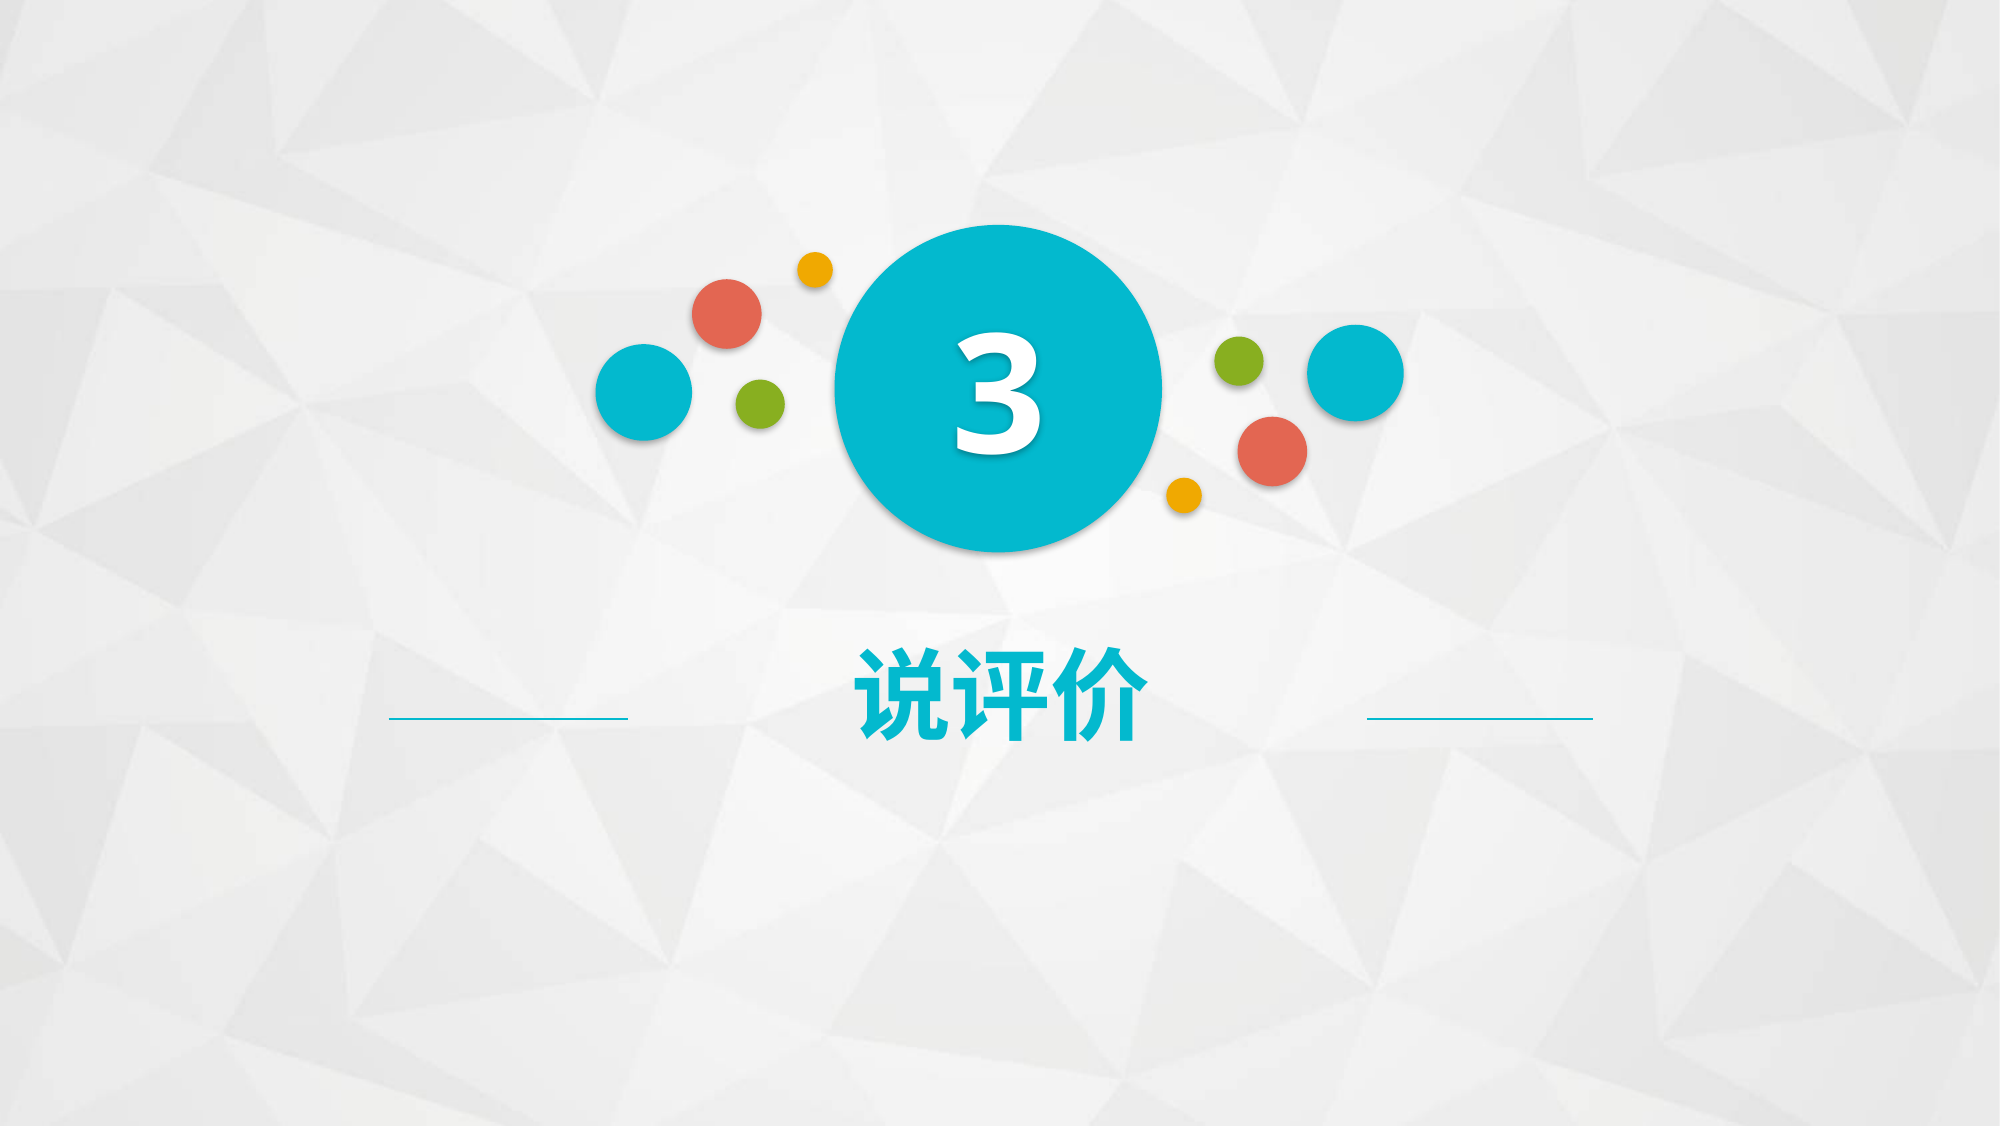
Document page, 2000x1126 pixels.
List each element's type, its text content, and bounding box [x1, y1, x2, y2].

picture [0, 0, 2000, 1126]
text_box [1167, 324, 1404, 514]
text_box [834, 224, 1163, 553]
text_box 说评价 [579, 625, 1423, 760]
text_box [595, 251, 829, 441]
